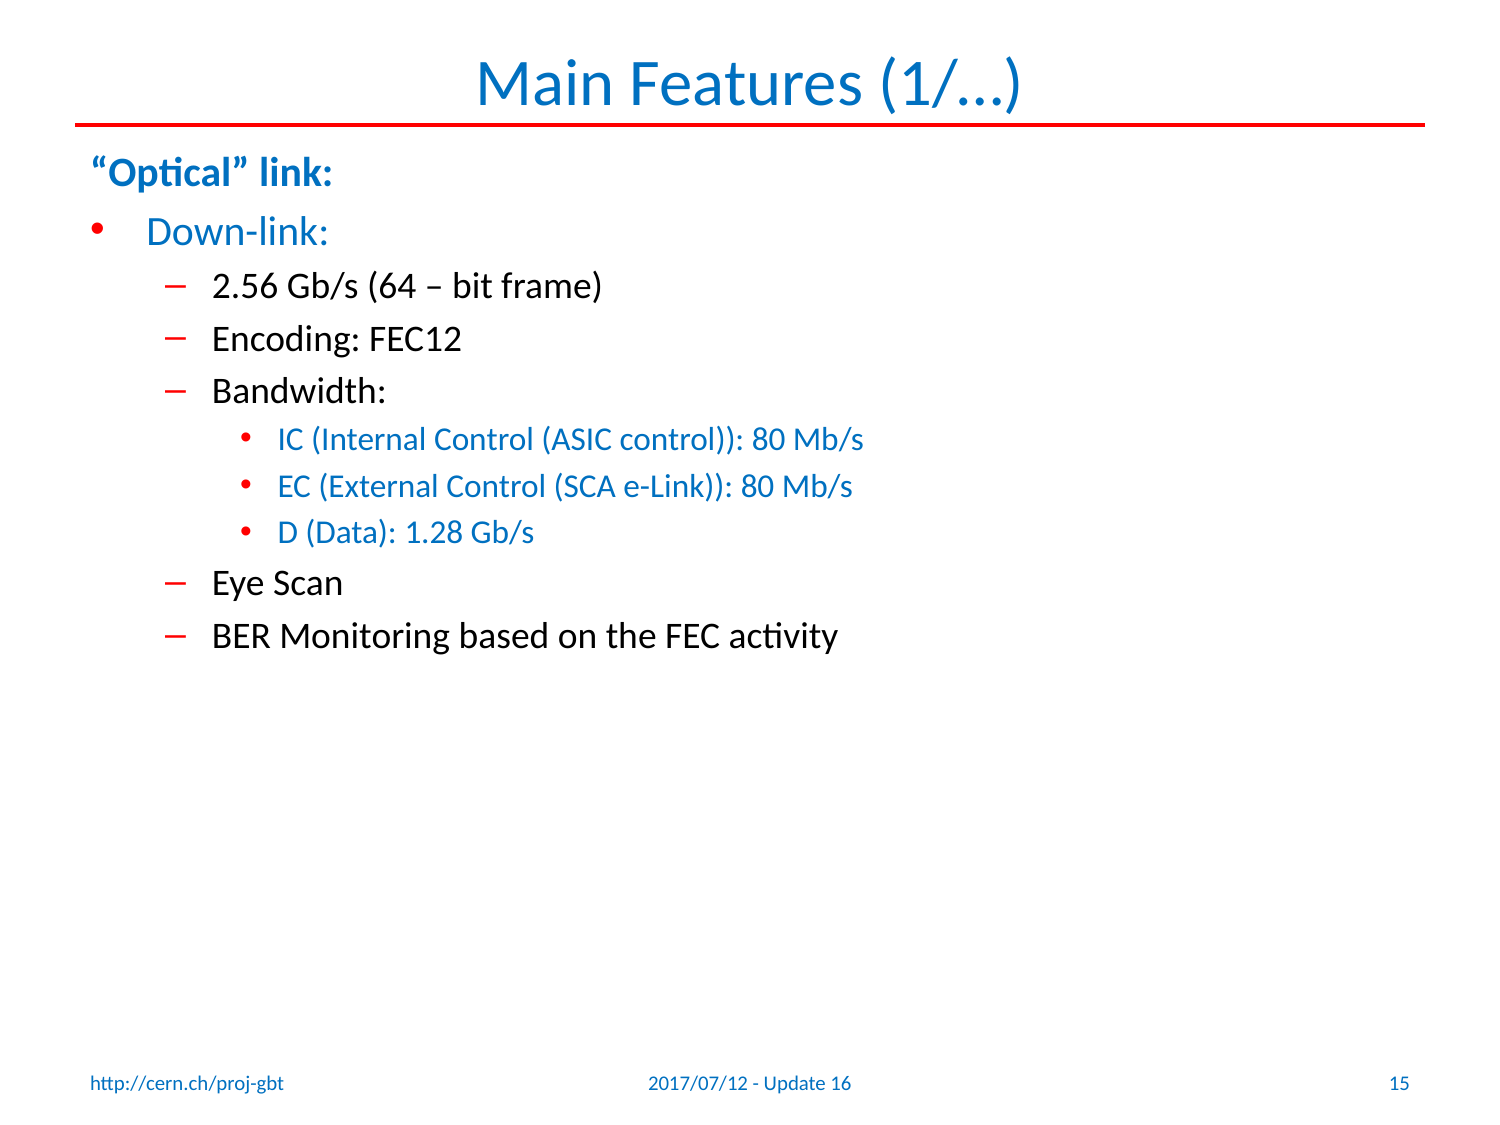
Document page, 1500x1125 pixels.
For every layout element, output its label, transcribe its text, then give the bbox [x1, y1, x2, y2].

slide_number http://cern.ch/proj-gbt [75, 1062, 425, 1103]
footer 2017/07/12 - Update 16 [512, 1062, 988, 1103]
title Main Features (1/…) [75, 45, 1425, 113]
list “Optical” link: Down-link: 2.56 Gb/s (64 – bit frame) Encoding: FEC12 Bandwidth: IC (Internal Control (ASIC control)): 80 Mb/s EC (External Control (SCA e-Link)): 80 Mb/s D (Data): 1.28 Gb/s Eye Scan BER Monitoring based on the FEC activity [75, 137, 1425, 1050]
slide_number 15 [1074, 1062, 1425, 1103]
